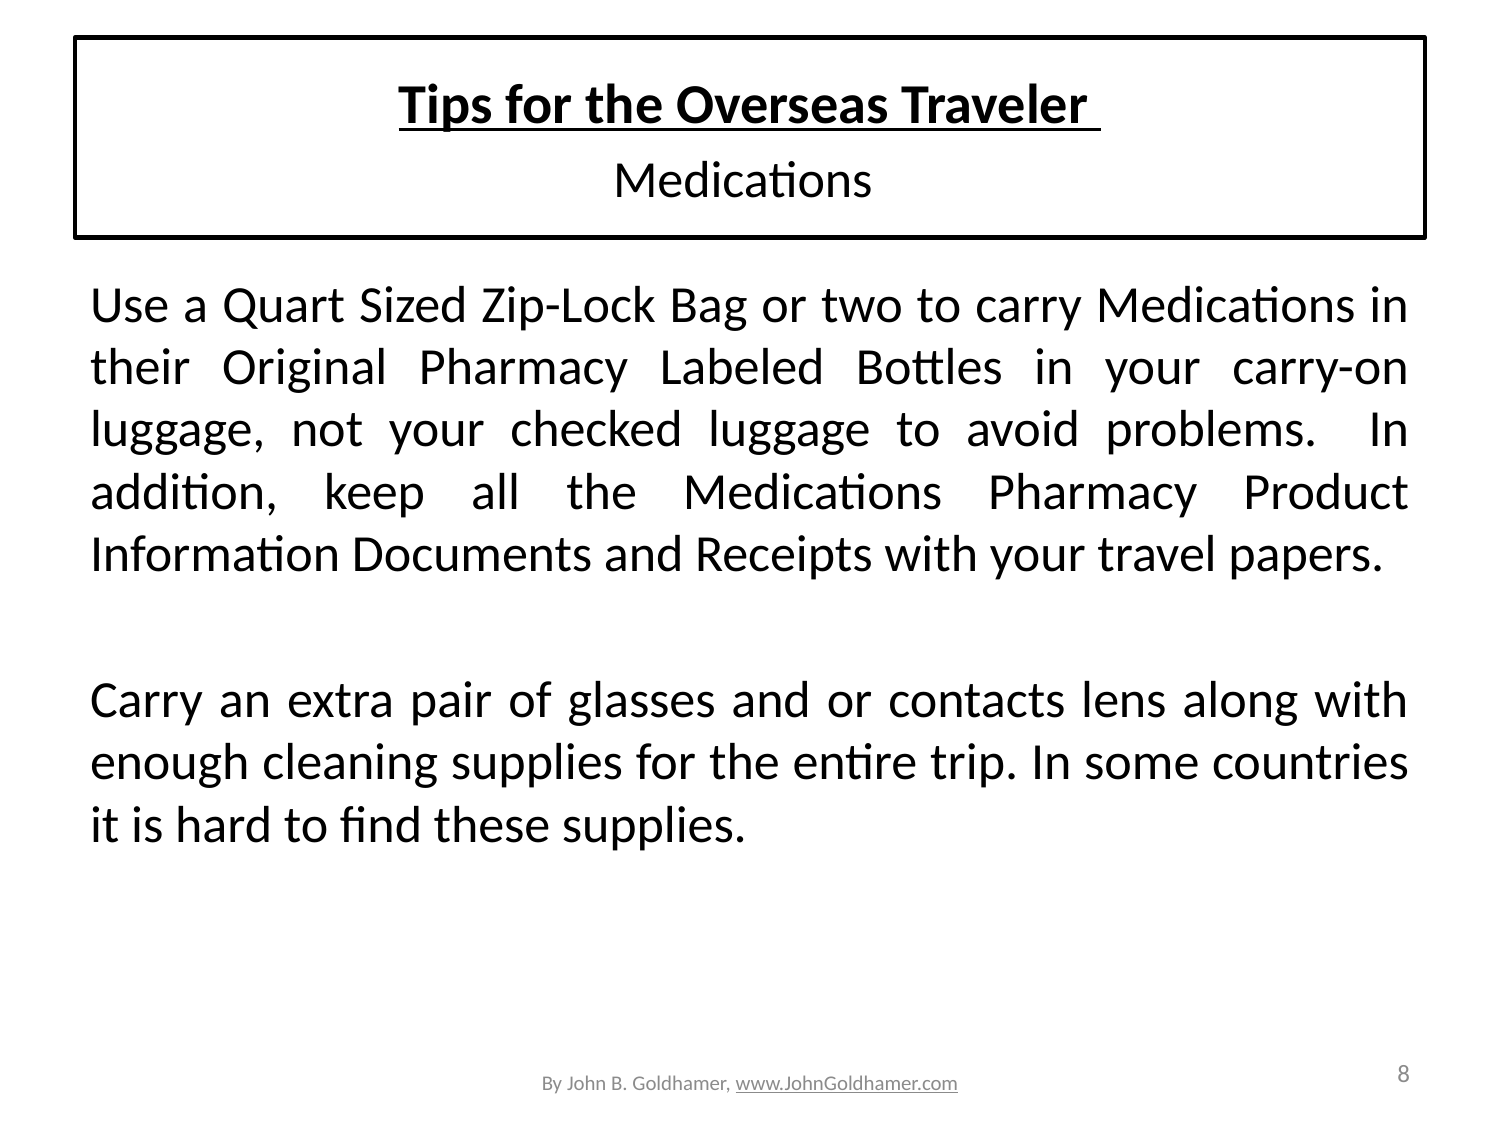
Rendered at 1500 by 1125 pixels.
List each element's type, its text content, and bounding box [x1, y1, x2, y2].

list Use a Quart Sized Zip-Lock Bag or two to carry Medications in their Original Pharmacy Labeled Bottles in your carry-on luggage, not your checked luggage to avoid problems. In addition, keep all the Medications Pharmacy Product Information Documents and Receipts with your travel papers. Carry an extra pair of glasses and or contacts lens along with enough cleaning supplies for the entire trip. In some countries it is hard to find these supplies. [75, 262, 1425, 1113]
footer By John B. Goldhamer, www.JohnGoldhamer.com [512, 1042, 988, 1103]
slide_number 8 [1074, 1042, 1425, 1103]
text_box [73, 35, 1427, 240]
